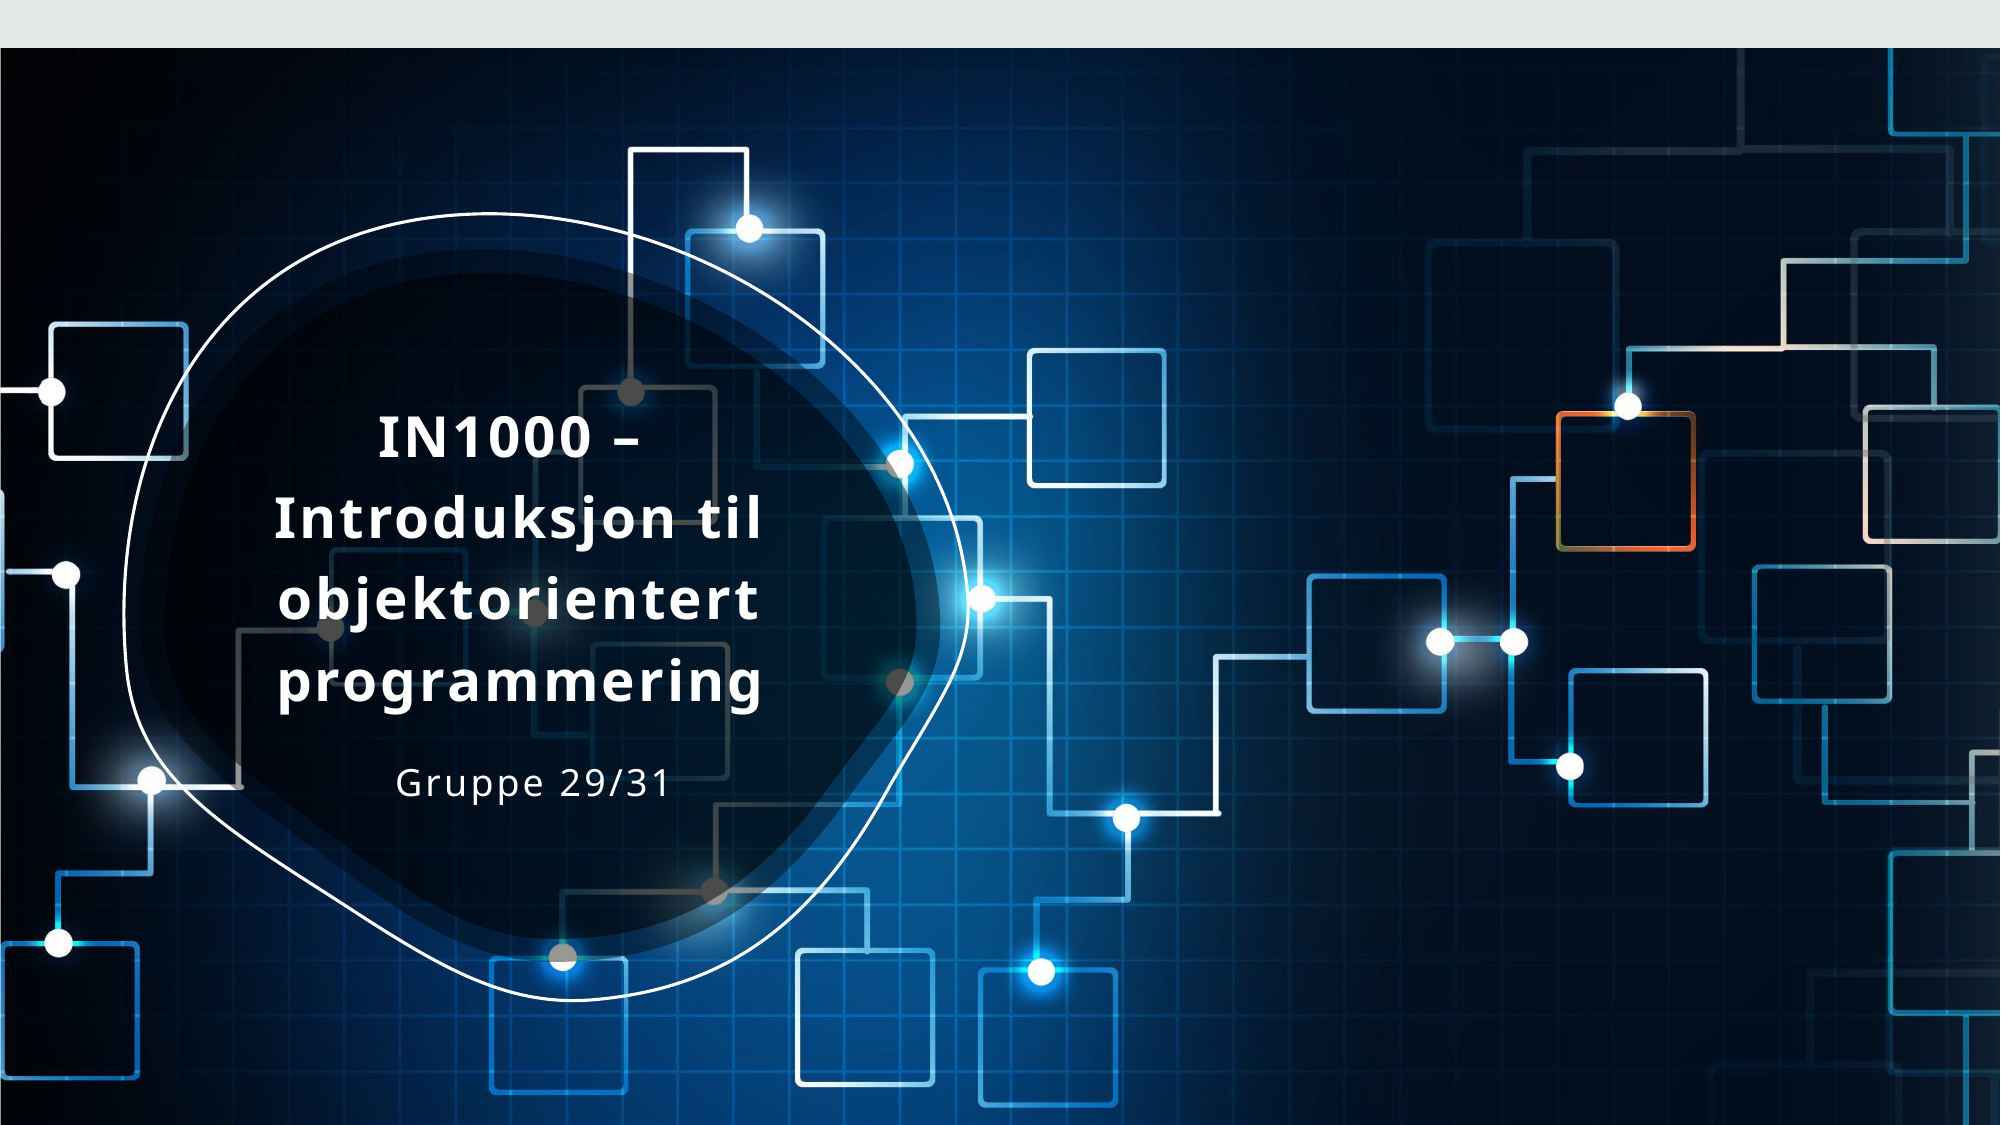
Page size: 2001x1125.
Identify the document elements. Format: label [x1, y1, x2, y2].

picture [0, 47, 2000, 1125]
text_box [0, 0, 2000, 47]
